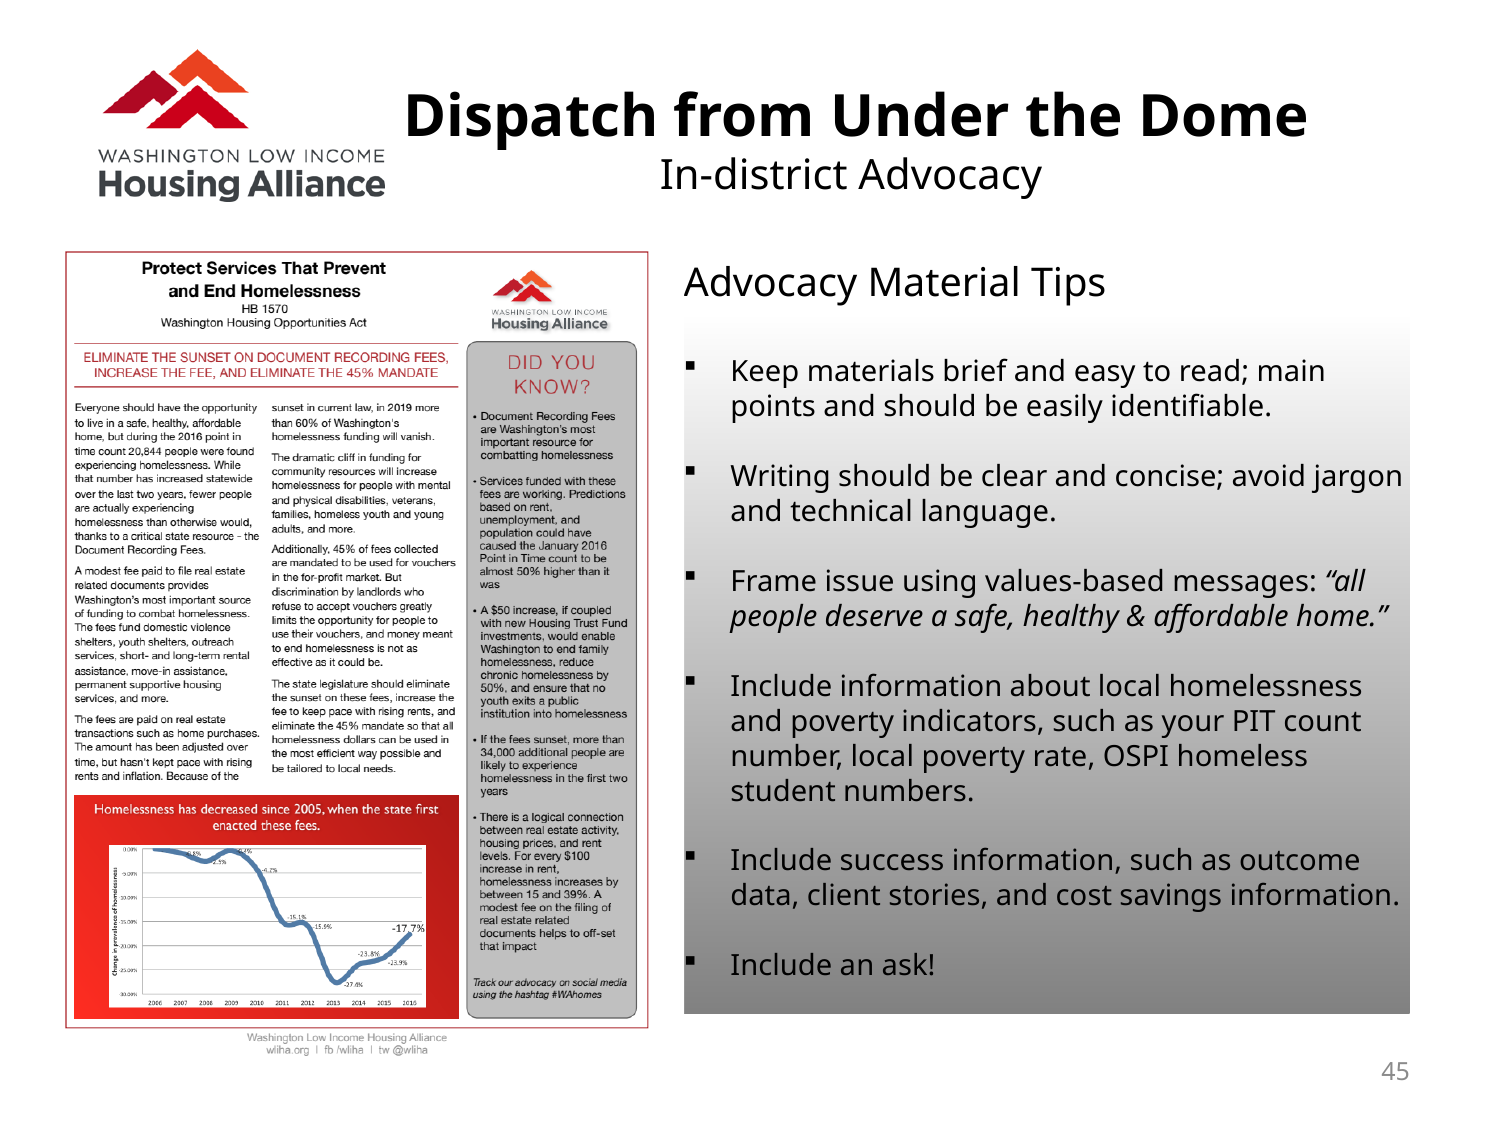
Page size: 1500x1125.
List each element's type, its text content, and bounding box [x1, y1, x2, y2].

slide_number 45 [1074, 1042, 1425, 1103]
text_box Advocacy Material Tips Keep materials brief and easy to read; main points and should be easily identifiable. Writing should be clear and concise; avoid jargon and technical language. Frame issue using values-based messages: “all people deserve a safe, healthy & affordable home.” Include information about local homelessness and poverty indicators, such as your PIT count number, local poverty rate, OSPI homeless student numbers. Include success information, such as outcome data, client stories, and cost savings information. Include an ask! [668, 249, 1421, 1125]
picture [0, 213, 720, 1065]
picture [97, 49, 386, 203]
text_box Dispatch from Under the Dome In-district Advocacy [385, 64, 1365, 249]
